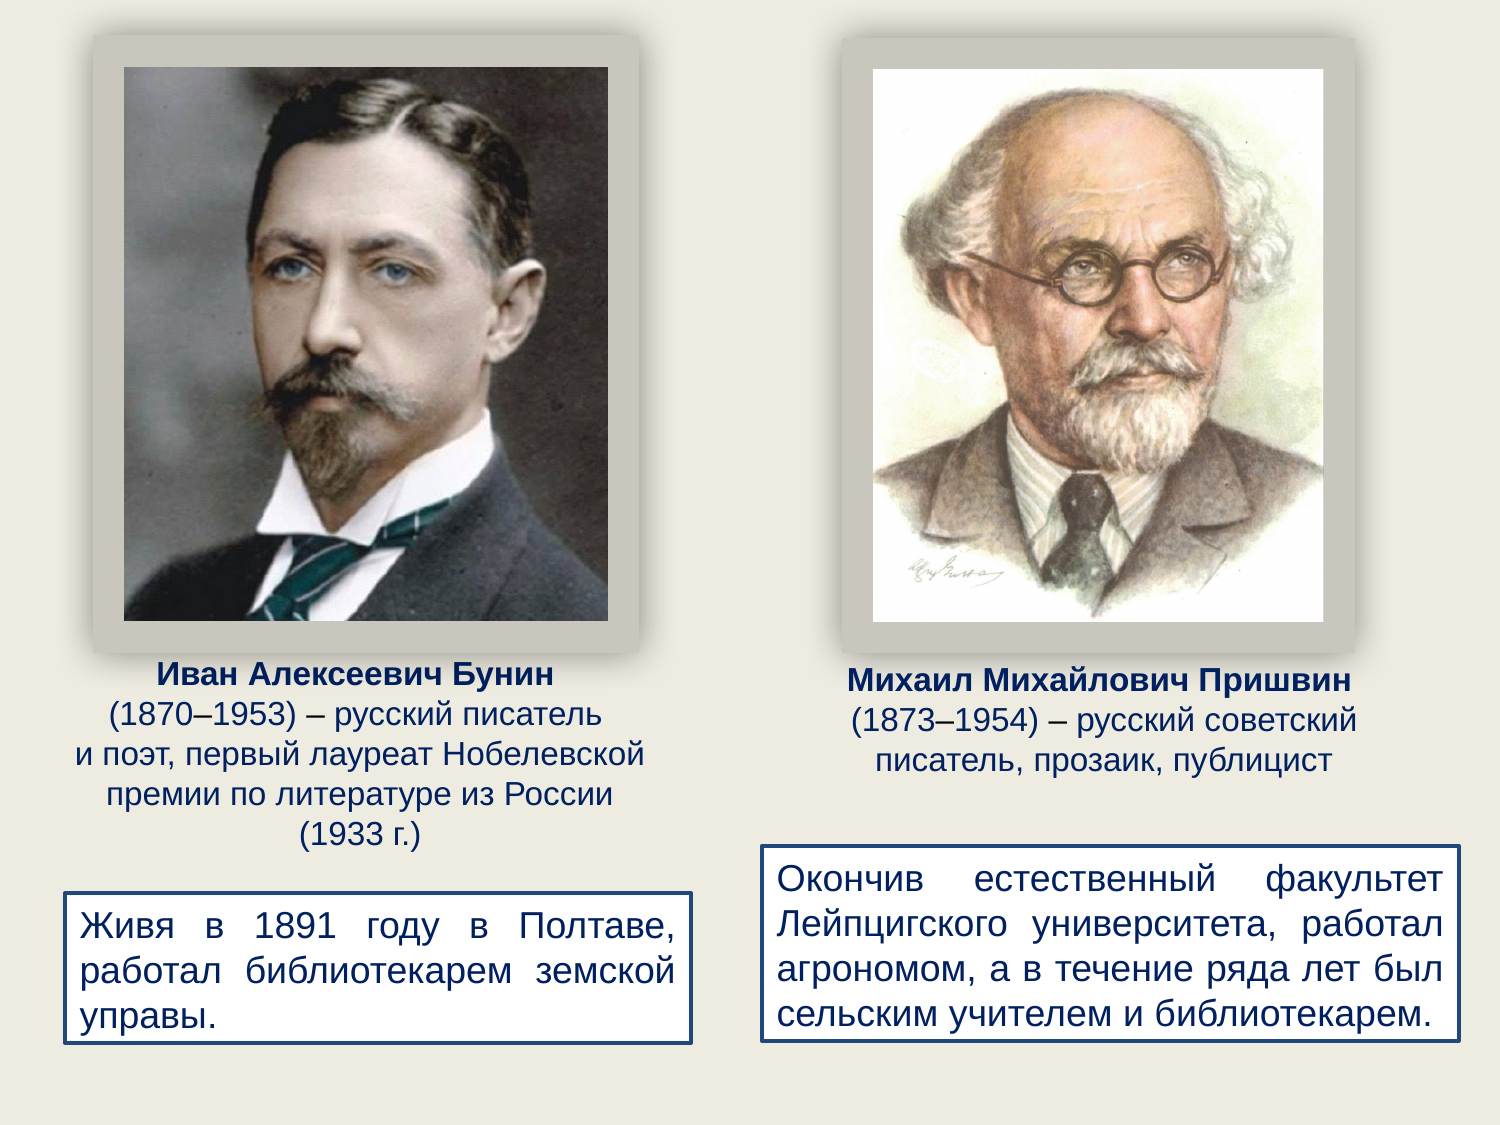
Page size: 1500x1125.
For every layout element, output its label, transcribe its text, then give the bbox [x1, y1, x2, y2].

text_box Живя в 1891 году в Полтаве, работал библиотекарем земской управы. [63, 891, 693, 1045]
text_box Окончив естественный факультет Лейпцигского университета, работал агрономом, а в течение ряда лет был сельским учителем и библиотекарем. [760, 844, 1461, 1043]
text_box Иван Алексеевич Бунин (1870–1953) – русский писатель и поэт, первый лауреат Нобелевской премии по литературе из России (1933 г.) [53, 645, 668, 860]
text_box Михаил Михайлович Пришвин (1873–1954) – русский советский писатель, прозаик, публицист [785, 650, 1424, 786]
picture [872, 68, 1324, 622]
picture [123, 66, 609, 622]
